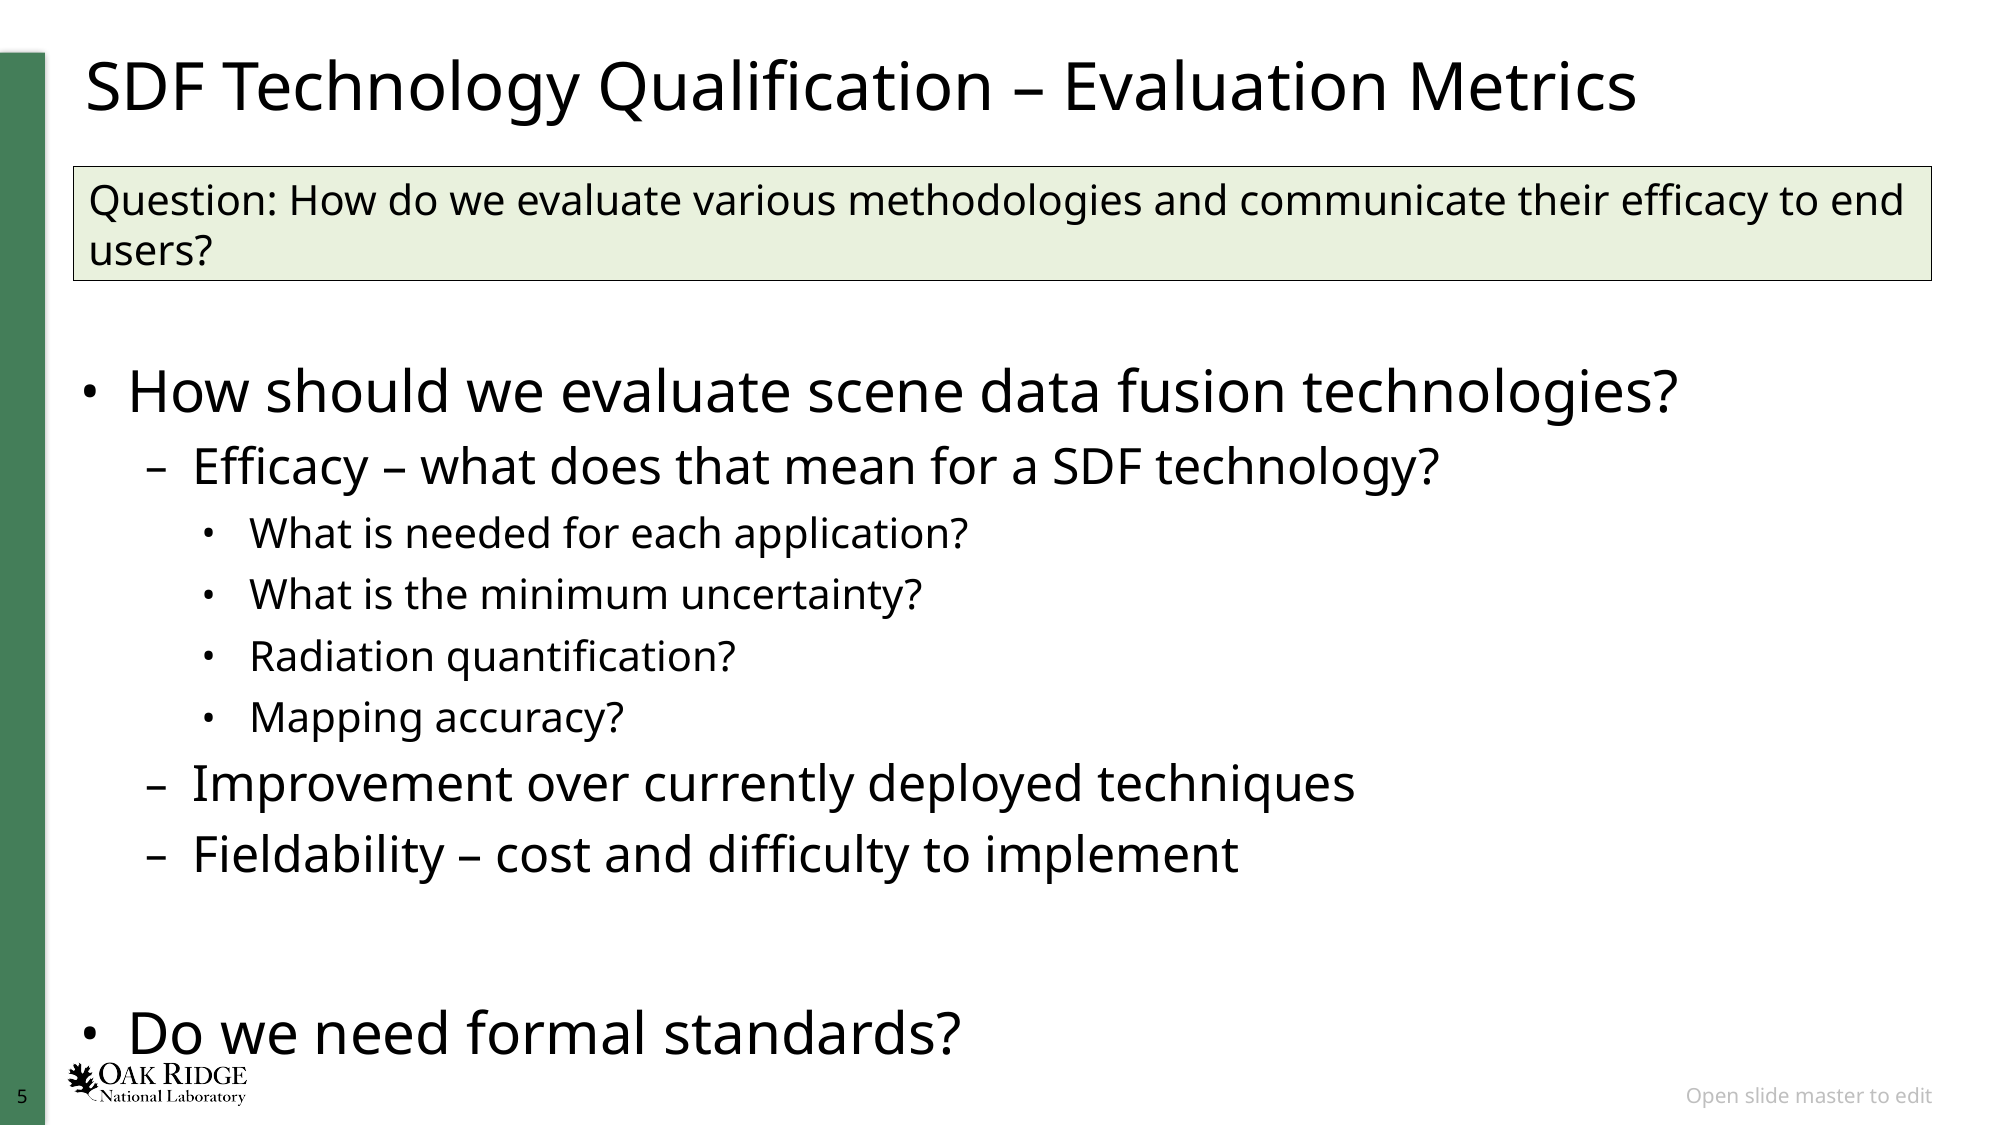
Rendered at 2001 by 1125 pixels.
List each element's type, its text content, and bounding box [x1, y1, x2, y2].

text_box Question: How do we evaluate various methodologies and communicate their efficacy to end users? [73, 166, 1932, 281]
picture [67, 1062, 247, 1106]
list How should we evaluate scene data fusion technologies? Efficacy – what does that mean for a SDF technology? What is needed for each application? What is the minimum uncertainty? Radiation quantification? Mapping accuracy? Improvement over currently deployed techniques Fieldability – cost and difficulty to implement Do we need formal standards? [64, 354, 1941, 1019]
title SDF Technology Qualification – Evaluation Metrics [70, 44, 1946, 134]
